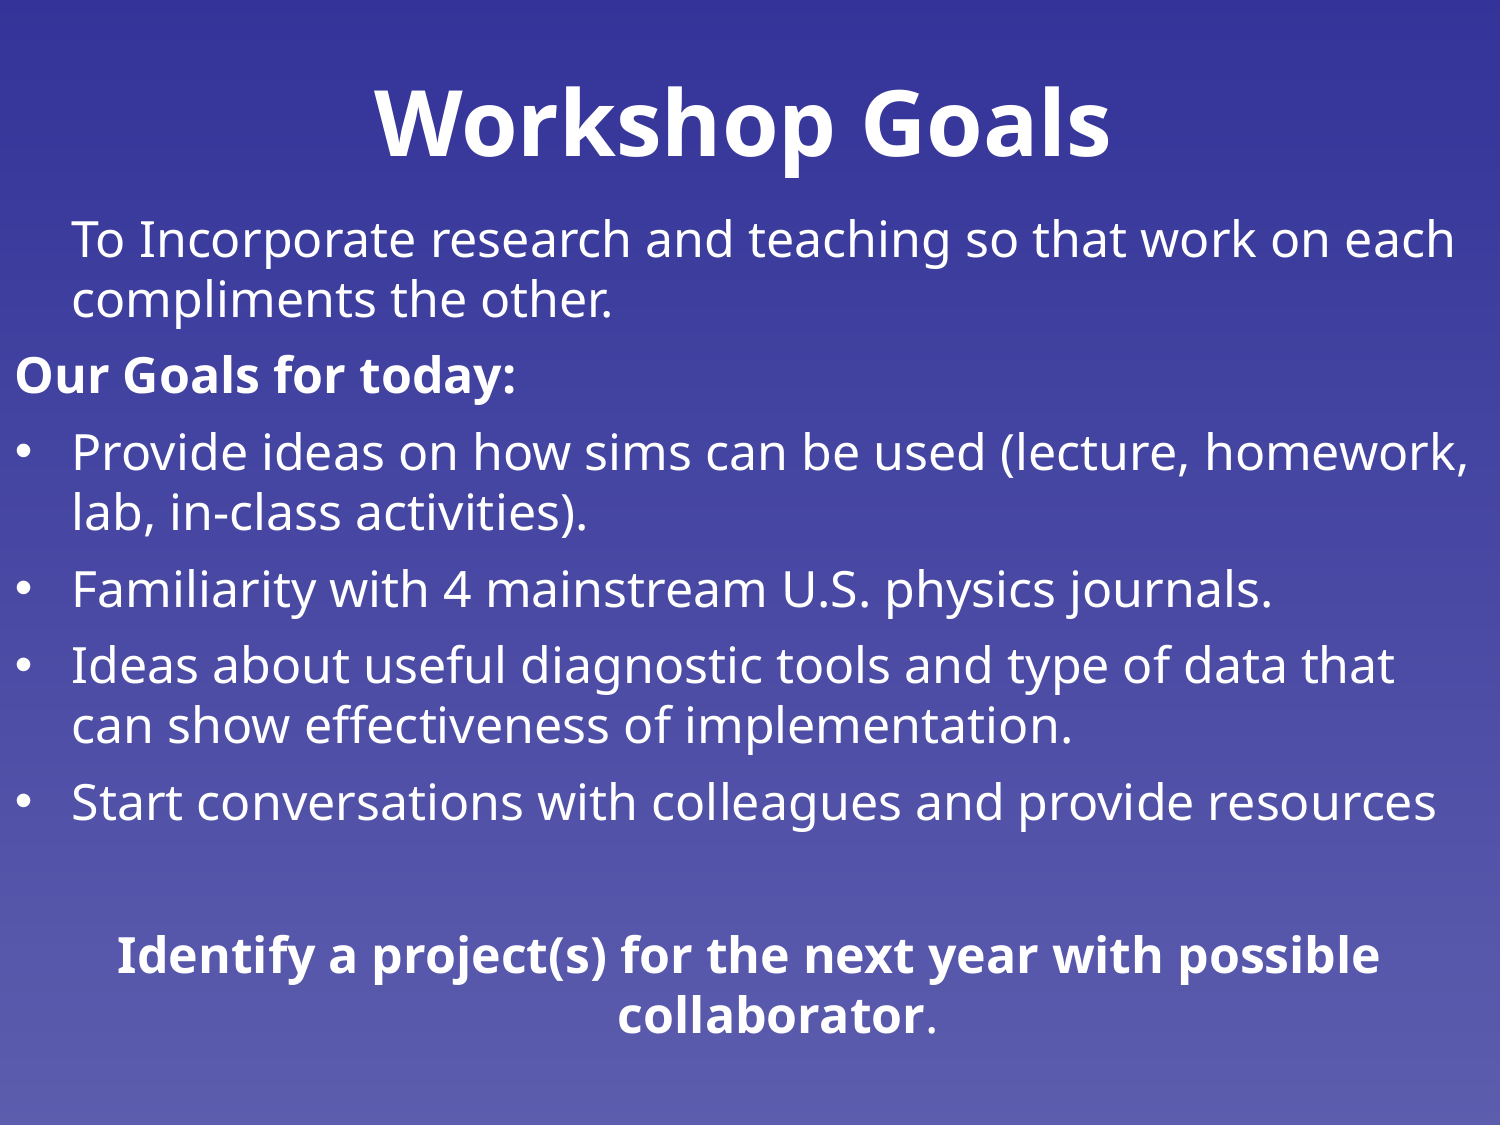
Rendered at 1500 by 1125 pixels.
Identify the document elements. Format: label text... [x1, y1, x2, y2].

text_box To Incorporate research and teaching so that work on each compliments the other. Our Goals for today: Provide ideas on how sims can be used (lecture, homework, lab, in-class activities). Familiarity with 4 mainstream U.S. physics journals. Ideas about useful diagnostic tools and type of data that can show effectiveness of implementation. Start conversations with colleagues and provide resources Identify a project(s) for the next year with possible collaborator. [0, 199, 1500, 1052]
title Workshop Goals [99, 0, 1388, 199]
